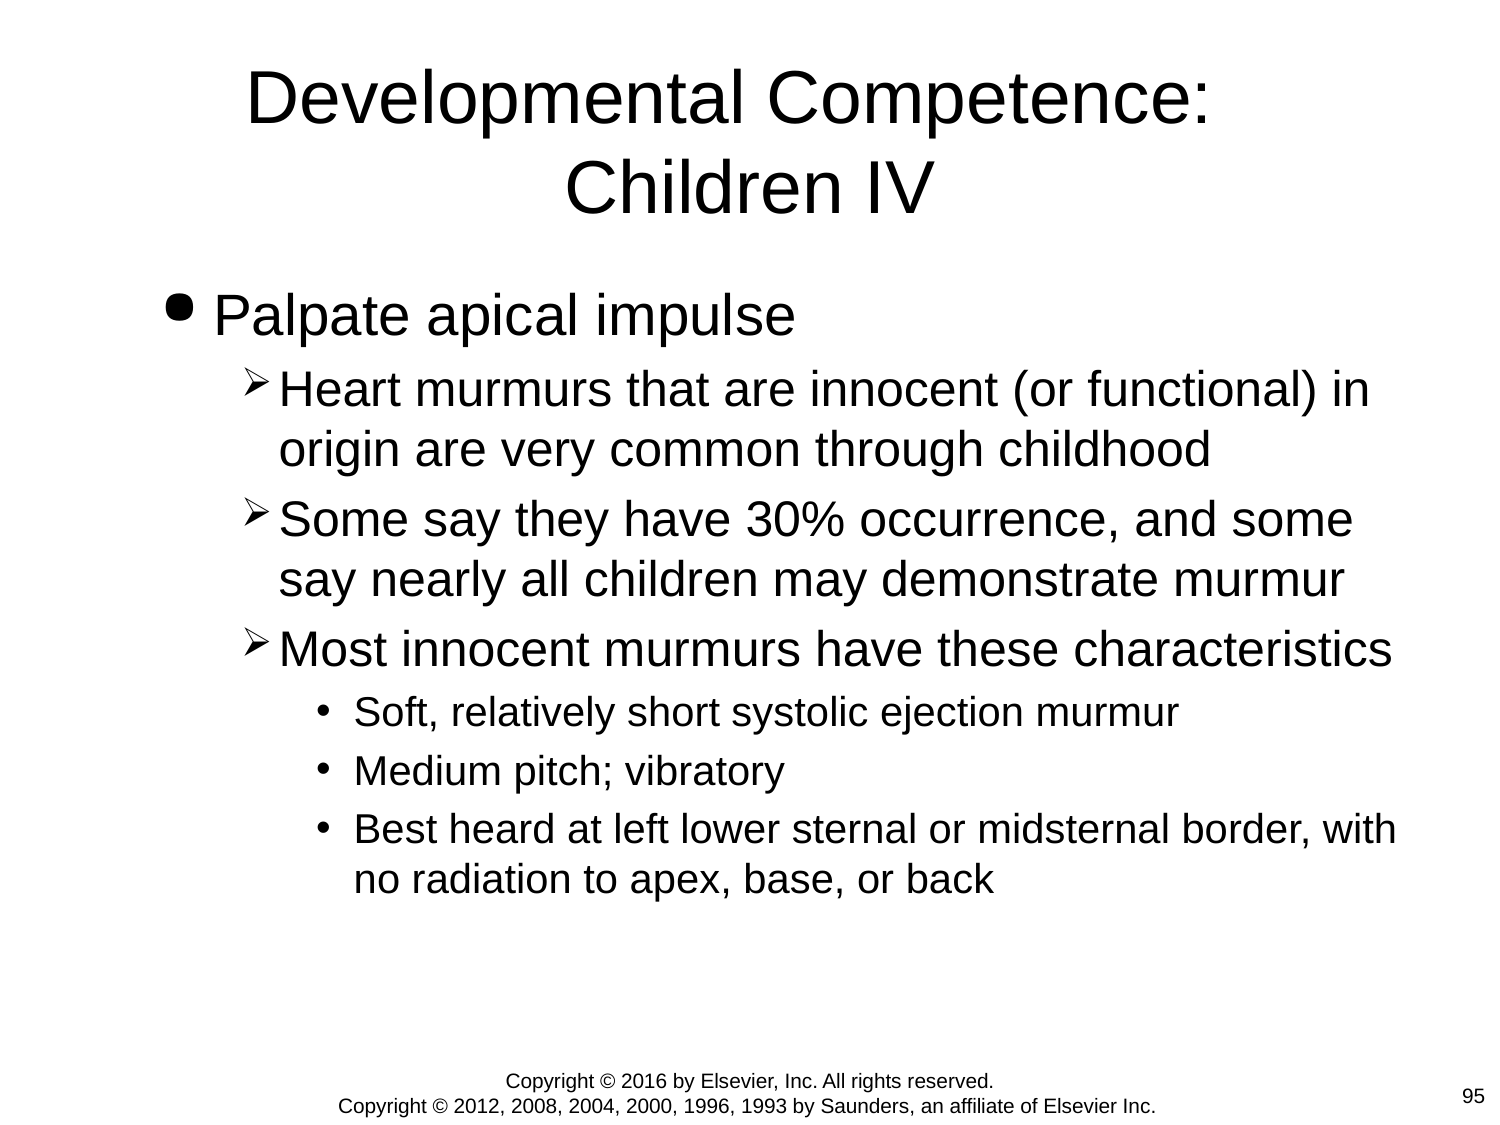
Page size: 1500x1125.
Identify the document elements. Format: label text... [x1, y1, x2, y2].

title Developmental Competence: Children IV [75, 45, 1425, 233]
list Palpate apical impulse Heart murmurs that are innocent (or functional) in origin are very common through childhood Some say they have 30% occurrence, and some say nearly all children may demonstrate murmur Most innocent murmurs have these characteristics Soft, relatively short systolic ejection murmur Medium pitch; vibratory Best heard at left lower sternal or midsternal border, with no radiation to apex, base, or back [76, 269, 1427, 1000]
footer Copyright © 2016 by Elsevier, Inc. All rights reserved. Copyright © 2012, 2008, 2004, 2000, 1996, 1993 by Saunders, an affiliate of Elsevier Inc. [162, 1059, 1338, 1123]
slide_number 95 [1149, 1065, 1500, 1125]
